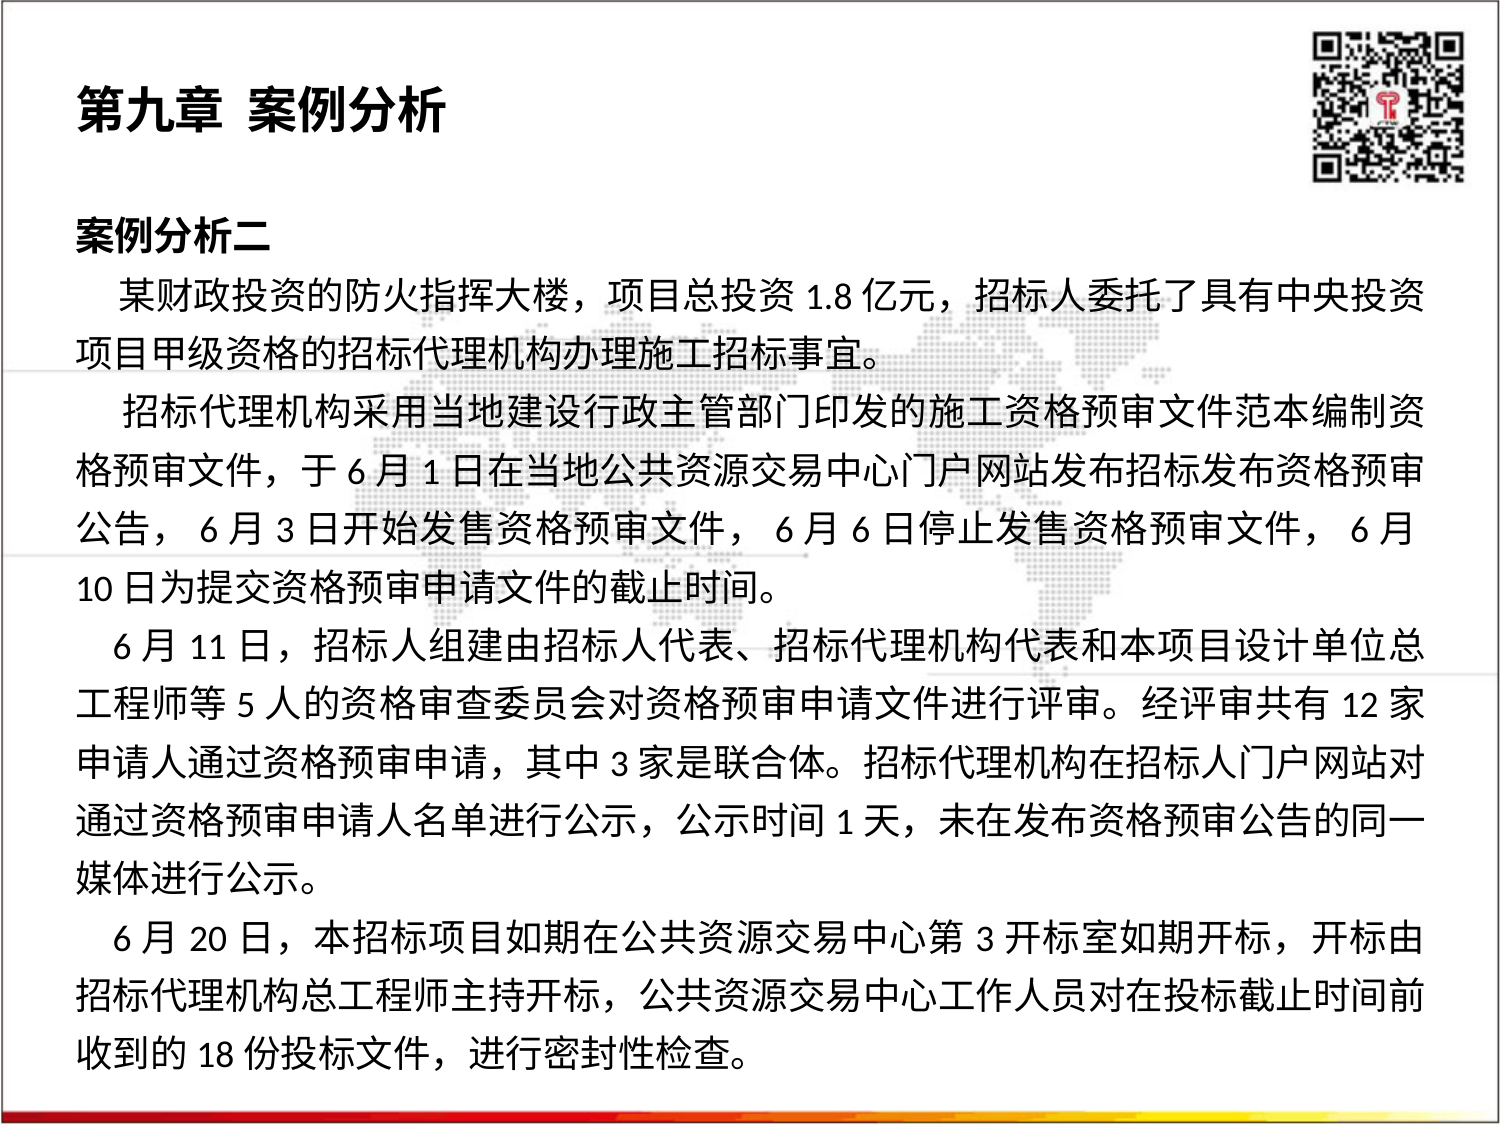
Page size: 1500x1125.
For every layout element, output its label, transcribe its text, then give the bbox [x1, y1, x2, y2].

picture [0, 0, 1500, 1125]
text_box 第九章 案例分析 [60, 71, 1230, 147]
text_box 案例分析二 某财政投资的防火指挥大楼，项目总投资1.8亿元，招标人委托了具有中央投资项目甲级资格的招标代理机构办理施工招标事宜。 招标代理机构采用当地建设行政主管部门印发的施工资格预审文件范本编制资格预审文件，于6月1日在当地公共资源交易中心门户网站发布招标发布资格预审公告，6月3日开始发售资格预审文件，6月6日停止发售资格预审文件，6月10日为提交资格预审申请文件的截止时间。 6月11日，招标人组建由招标人代表、招标代理机构代表和本项目设计单位总工程师等5人的资格审查委员会对资格预审申请文件进行评审。经评审共有12家申请人通过资格预审申请，其中3家是联合体。招标代理机构在招标人门户网站对通过资格预审申请人名单进行公示，公示时间1天，未在发布资格预审公告的同一媒体进行公示。 6月20日，本招标项目如期在公共资源交易中心第3开标室如期开标，开标由招标代理机构总工程师主持开标，公共资源交易中心工作人员对在投标截止时间前收到的18份投标文件，进行密封性检查。 [60, 192, 1441, 1125]
